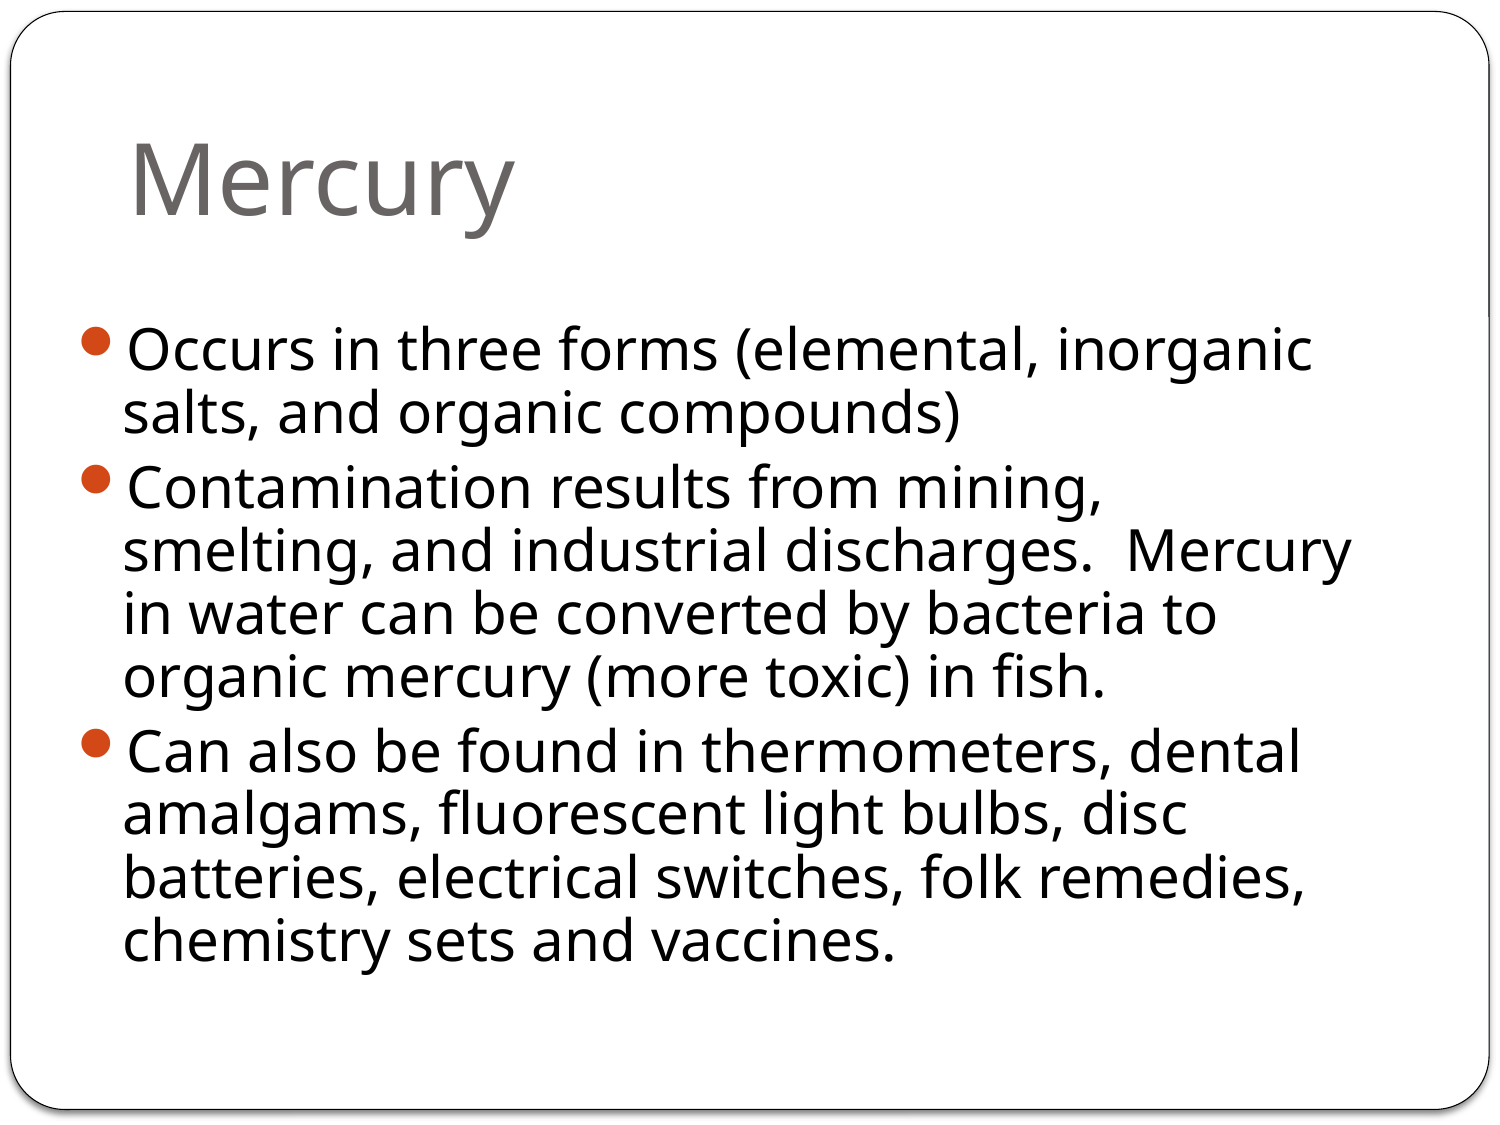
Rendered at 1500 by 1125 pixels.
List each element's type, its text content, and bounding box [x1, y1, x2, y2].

title Mercury [112, 62, 1388, 250]
list Occurs in three forms (elemental, inorganic salts, and organic compounds) Contamination results from mining, smelting, and industrial discharges. Mercury in water can be converted by bacteria to organic mercury (more toxic) in fish. Can also be found in thermometers, dental amalgams, fluorescent light bulbs, disc batteries, electrical switches, folk remedies, chemistry sets and vaccines. [62, 312, 1375, 1125]
